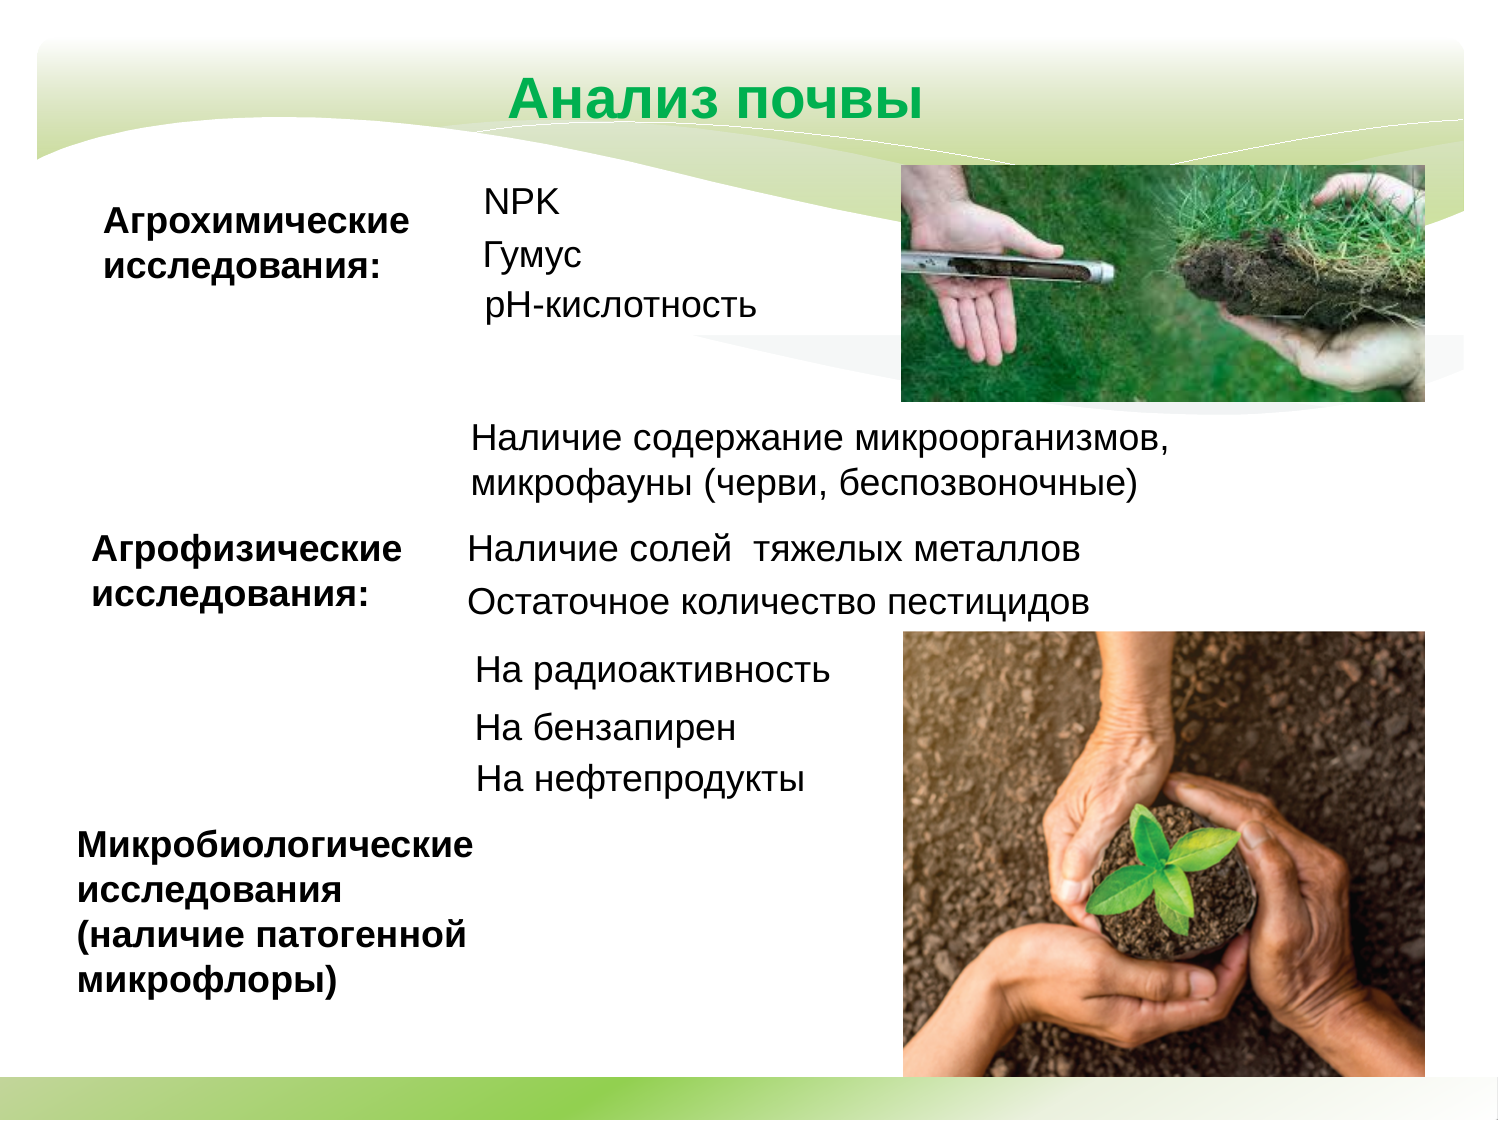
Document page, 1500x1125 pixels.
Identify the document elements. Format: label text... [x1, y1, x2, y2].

text_box Гумус [467, 222, 607, 283]
text_box На бензапирен [459, 695, 752, 756]
text_box Наличие солей тяжелых металлов [452, 516, 1108, 569]
text_box Остаточное количество пестицидов [452, 569, 1368, 630]
picture [903, 629, 1425, 1101]
text_box [0, 1077, 1499, 1120]
text_box NPK [468, 169, 586, 222]
title Анализ почвы [379, 59, 1030, 131]
subtitle Микробиологические исследования (наличие патогенной микрофлоры) [76, 831, 496, 1077]
text_box Агрофизические исследования: [76, 516, 452, 622]
picture [900, 165, 1425, 402]
text_box pH-кислотность [469, 272, 773, 333]
text_box Наличие содержание микроорганизмов, микрофауны (черви, беспозвоночные) [455, 405, 1402, 510]
text_box На нефтепродукты [460, 746, 821, 807]
text_box Агрохимические исследования: [88, 189, 453, 294]
text_box На радиоактивность [460, 637, 847, 698]
